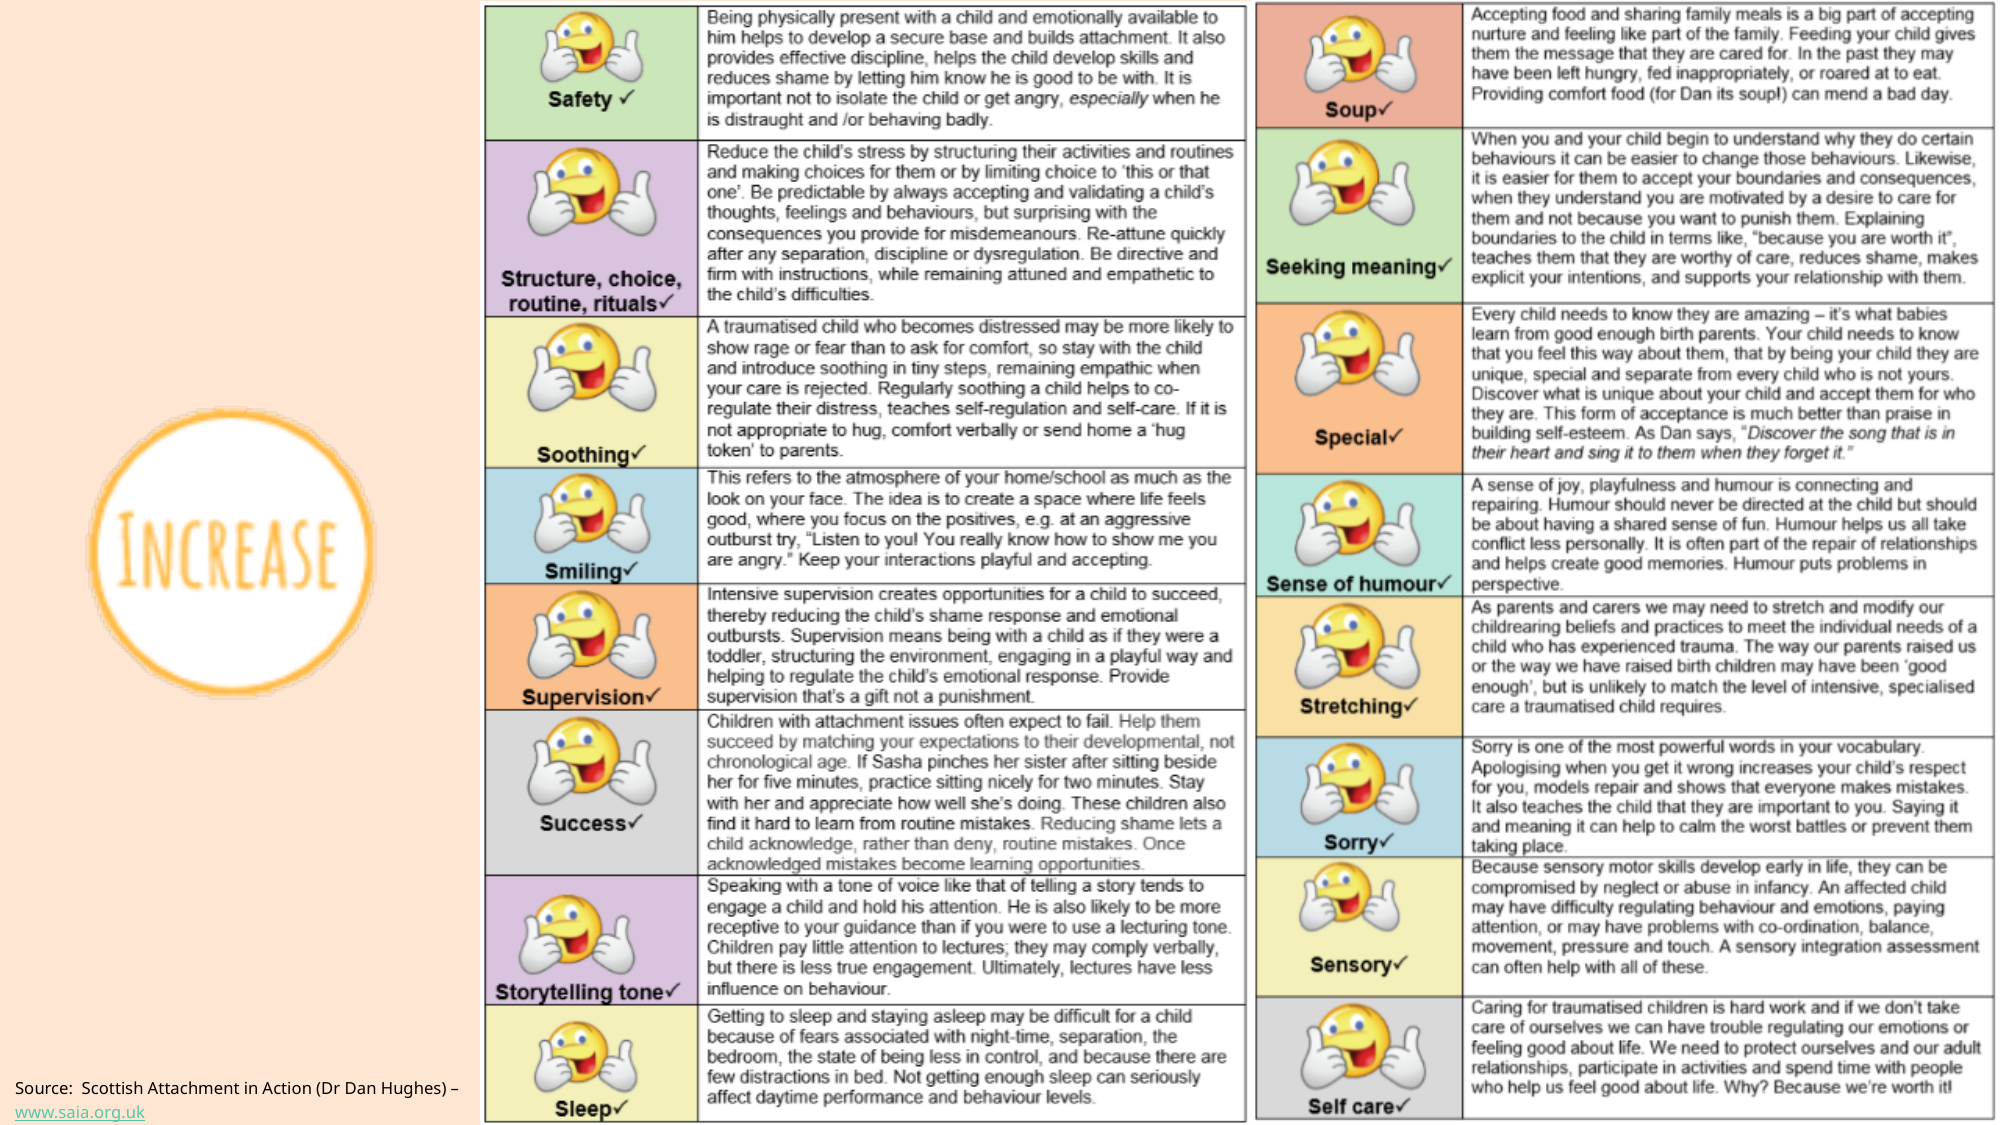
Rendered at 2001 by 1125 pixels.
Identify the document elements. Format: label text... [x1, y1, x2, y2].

text_box Source: Scottish Attachment in Action (Dr Dan Hughes) – www.saia.org.uk [0, 1066, 480, 1125]
picture [480, 0, 2000, 1125]
picture [84, 406, 380, 700]
